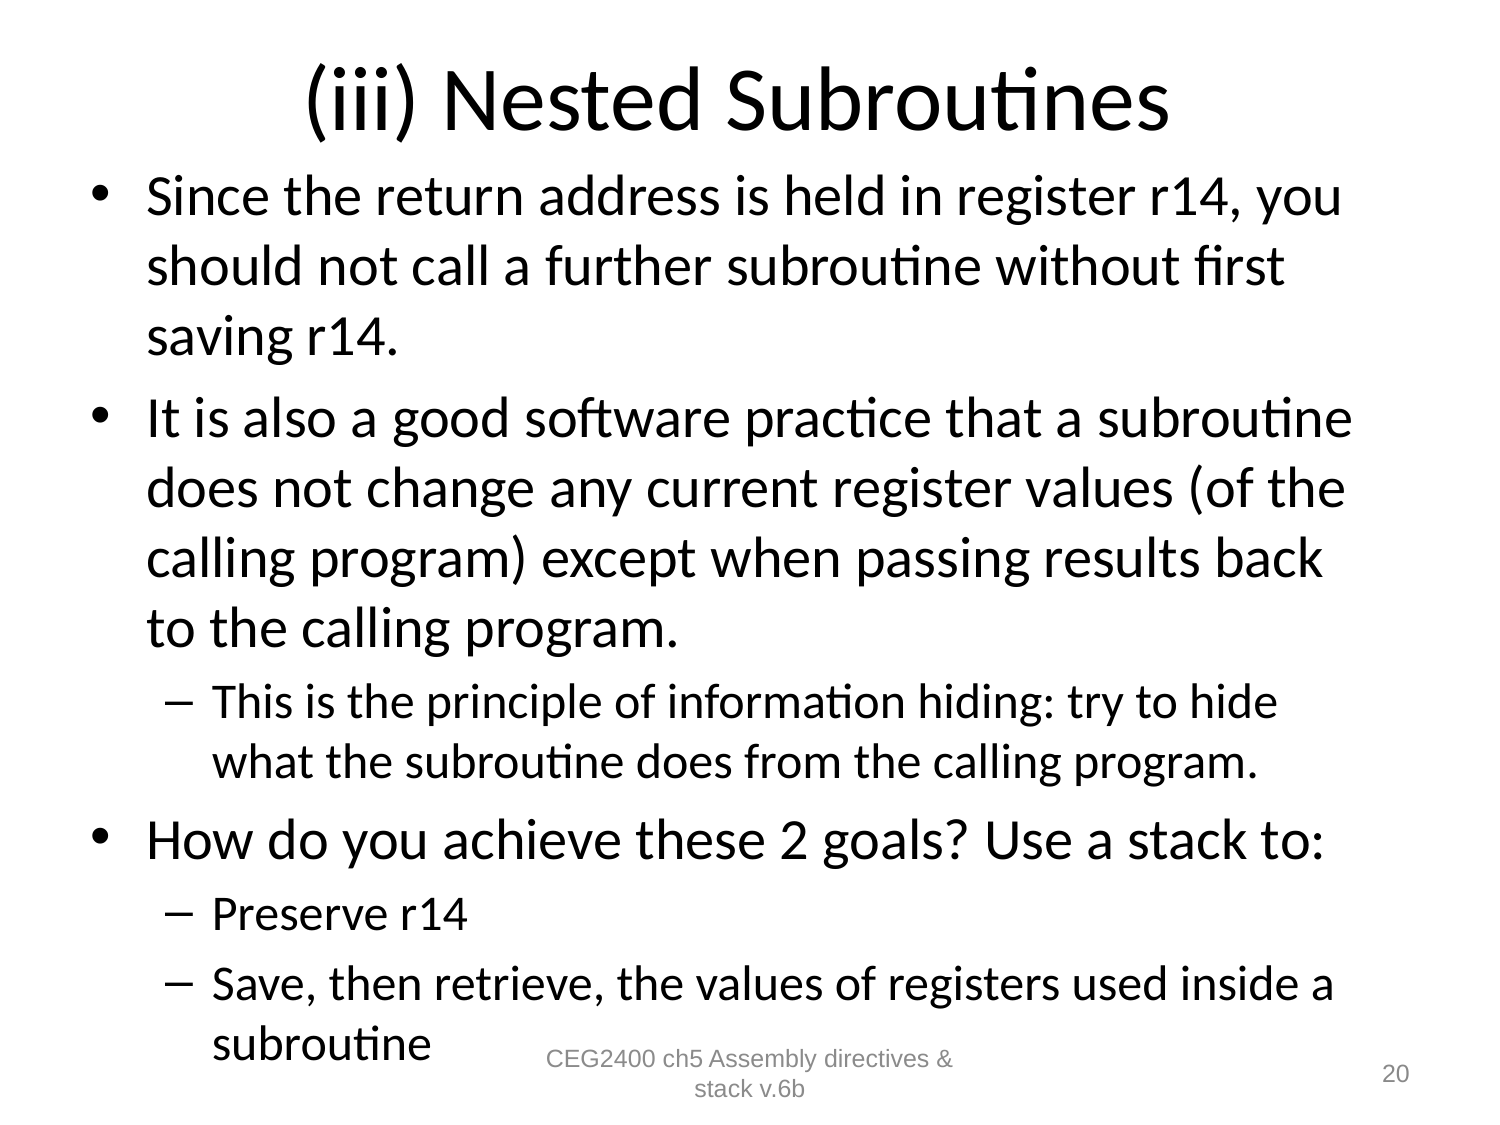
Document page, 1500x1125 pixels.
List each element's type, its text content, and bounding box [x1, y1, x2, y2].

slide_number 20 [1074, 1042, 1425, 1103]
title (iii) Nested Subroutines [62, 0, 1413, 188]
list Since the return address is held in register r14, you should not call a further subroutine without first saving r14. It is also a good software practice that a subroutine does not change any current register values (of the calling program) except when passing results back to the calling program. This is the principle of information hiding: try to hide what the subroutine does from the calling program. How do you achieve these 2 goals? Use a stack to: Preserve r14 Save, then retrieve, the values of registers used inside a subroutine [75, 149, 1400, 975]
footer CEG2400 ch5 Assembly directives & stack v.6b [512, 1042, 988, 1103]
